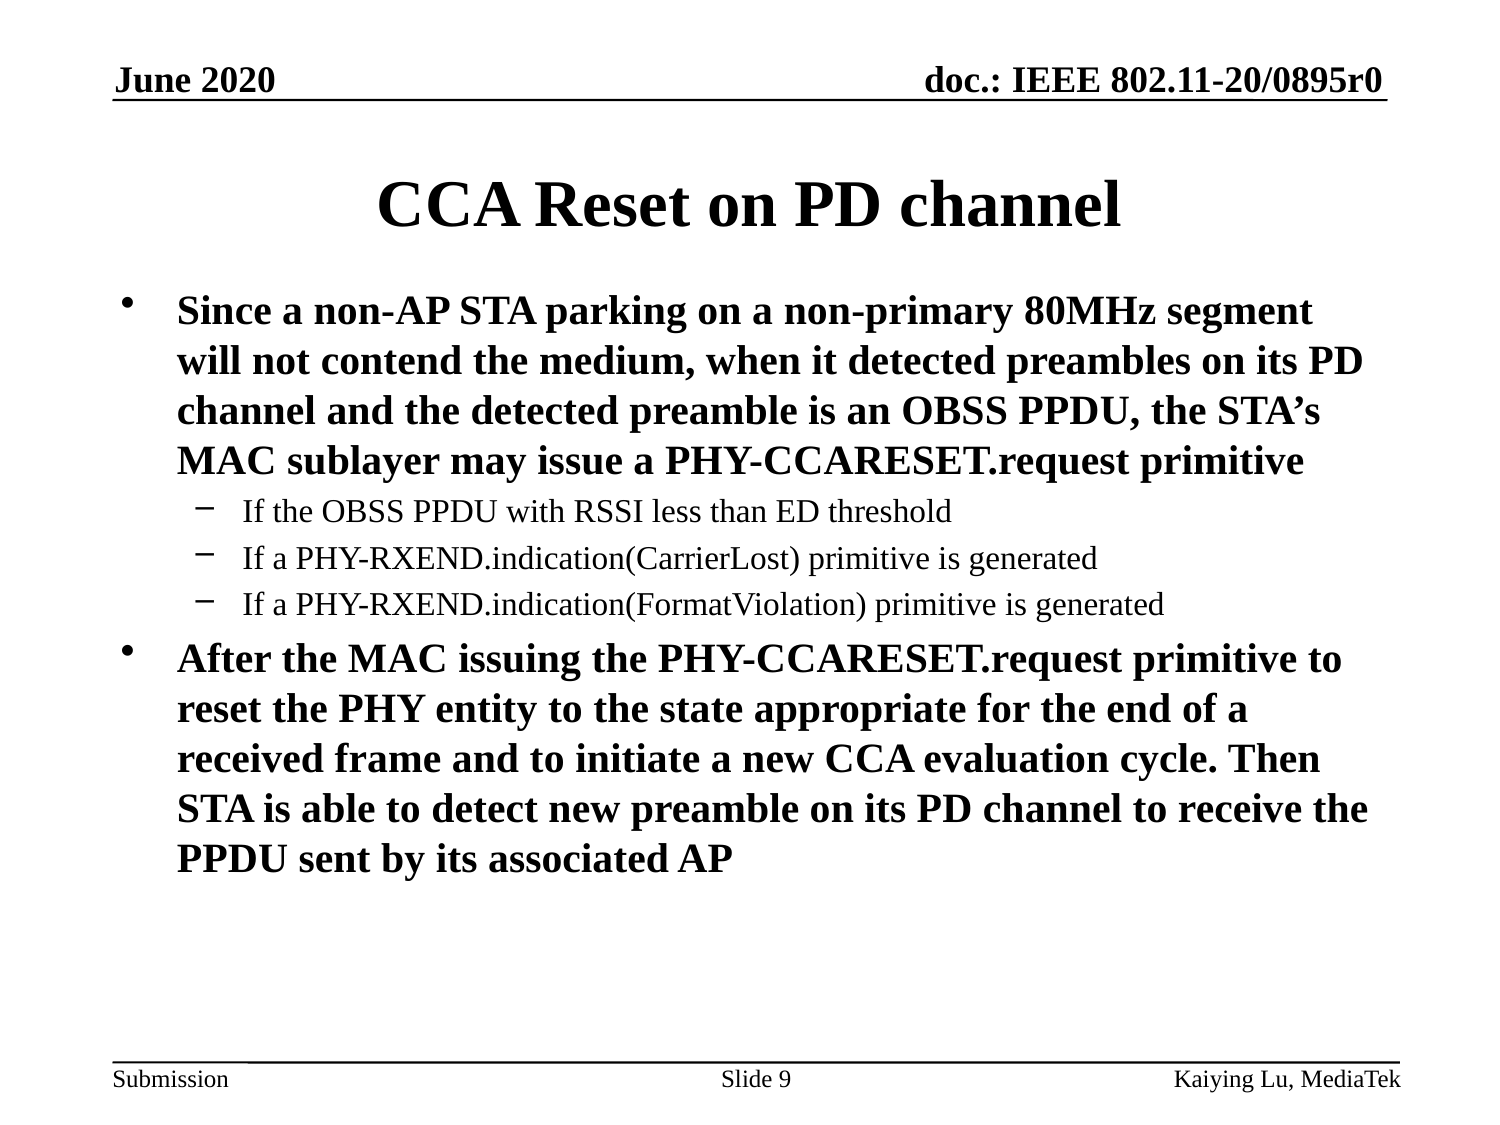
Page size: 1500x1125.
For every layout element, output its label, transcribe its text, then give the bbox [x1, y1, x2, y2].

slide_number Slide 9 [712, 1061, 800, 1093]
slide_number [114, 54, 278, 101]
list Since a non-AP STA parking on a non-primary 80MHz segment will not contend the medium, when it detected preambles on its PD channel and the detected preamble is an OBSS PPDU, the STA’s MAC sublayer may issue a PHY-CCARESET.request primitive If the OBSS PPDU with RSSI less than ED threshold If a PHY-RXEND.indication(CarrierLost) primitive is generated If a PHY-RXEND.indication(FormatViolation) primitive is generated After the MAC issuing the PHY-CCARESET.request primitive to reset the PHY entity to the state appropriate for the end of a received frame and to initiate a new CCA evaluation cycle. Then STA is able to detect new preamble on its PD channel to receive the PPDU sent by its associated AP [105, 288, 1395, 951]
footer Kaiying Lu, MediaTek [1170, 1061, 1402, 1093]
title CCA Reset on PD channel [0, 112, 1500, 288]
